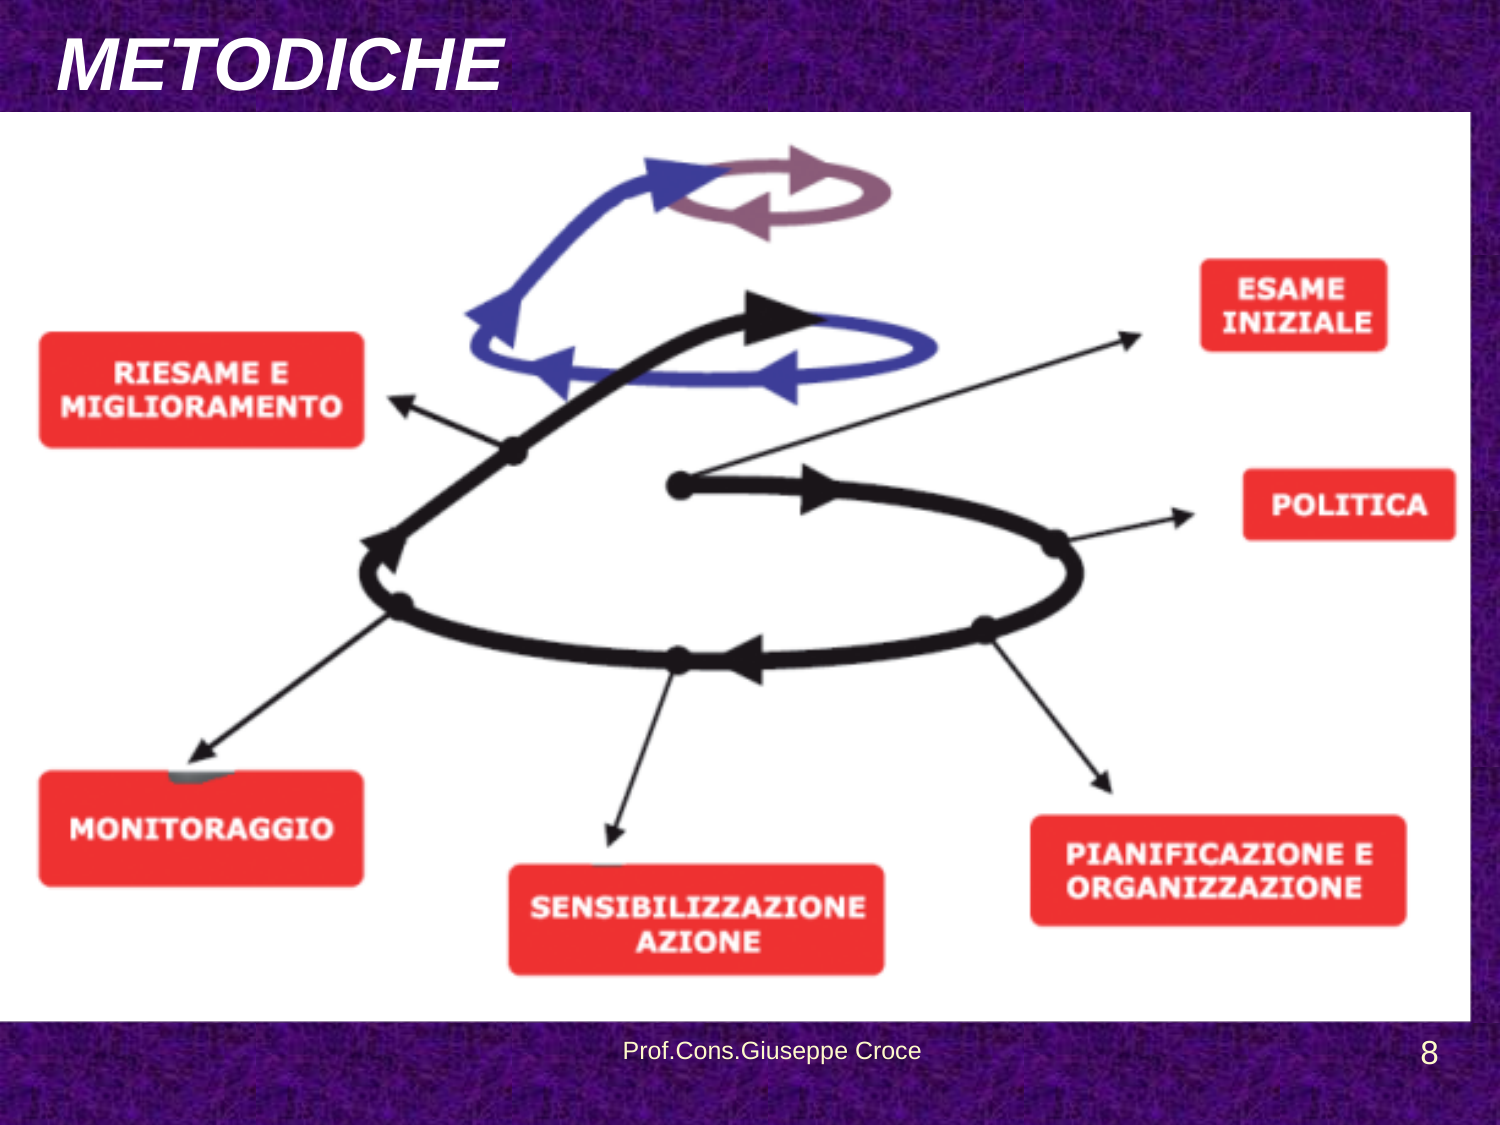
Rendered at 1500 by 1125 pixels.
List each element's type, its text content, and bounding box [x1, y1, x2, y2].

slide_number 8 [1379, 1014, 1480, 1089]
picture [0, 1, 1500, 1125]
text_box METODICHE [41, 7, 520, 111]
footer Prof.Cons.Giuseppe Croce [350, 1033, 938, 1081]
